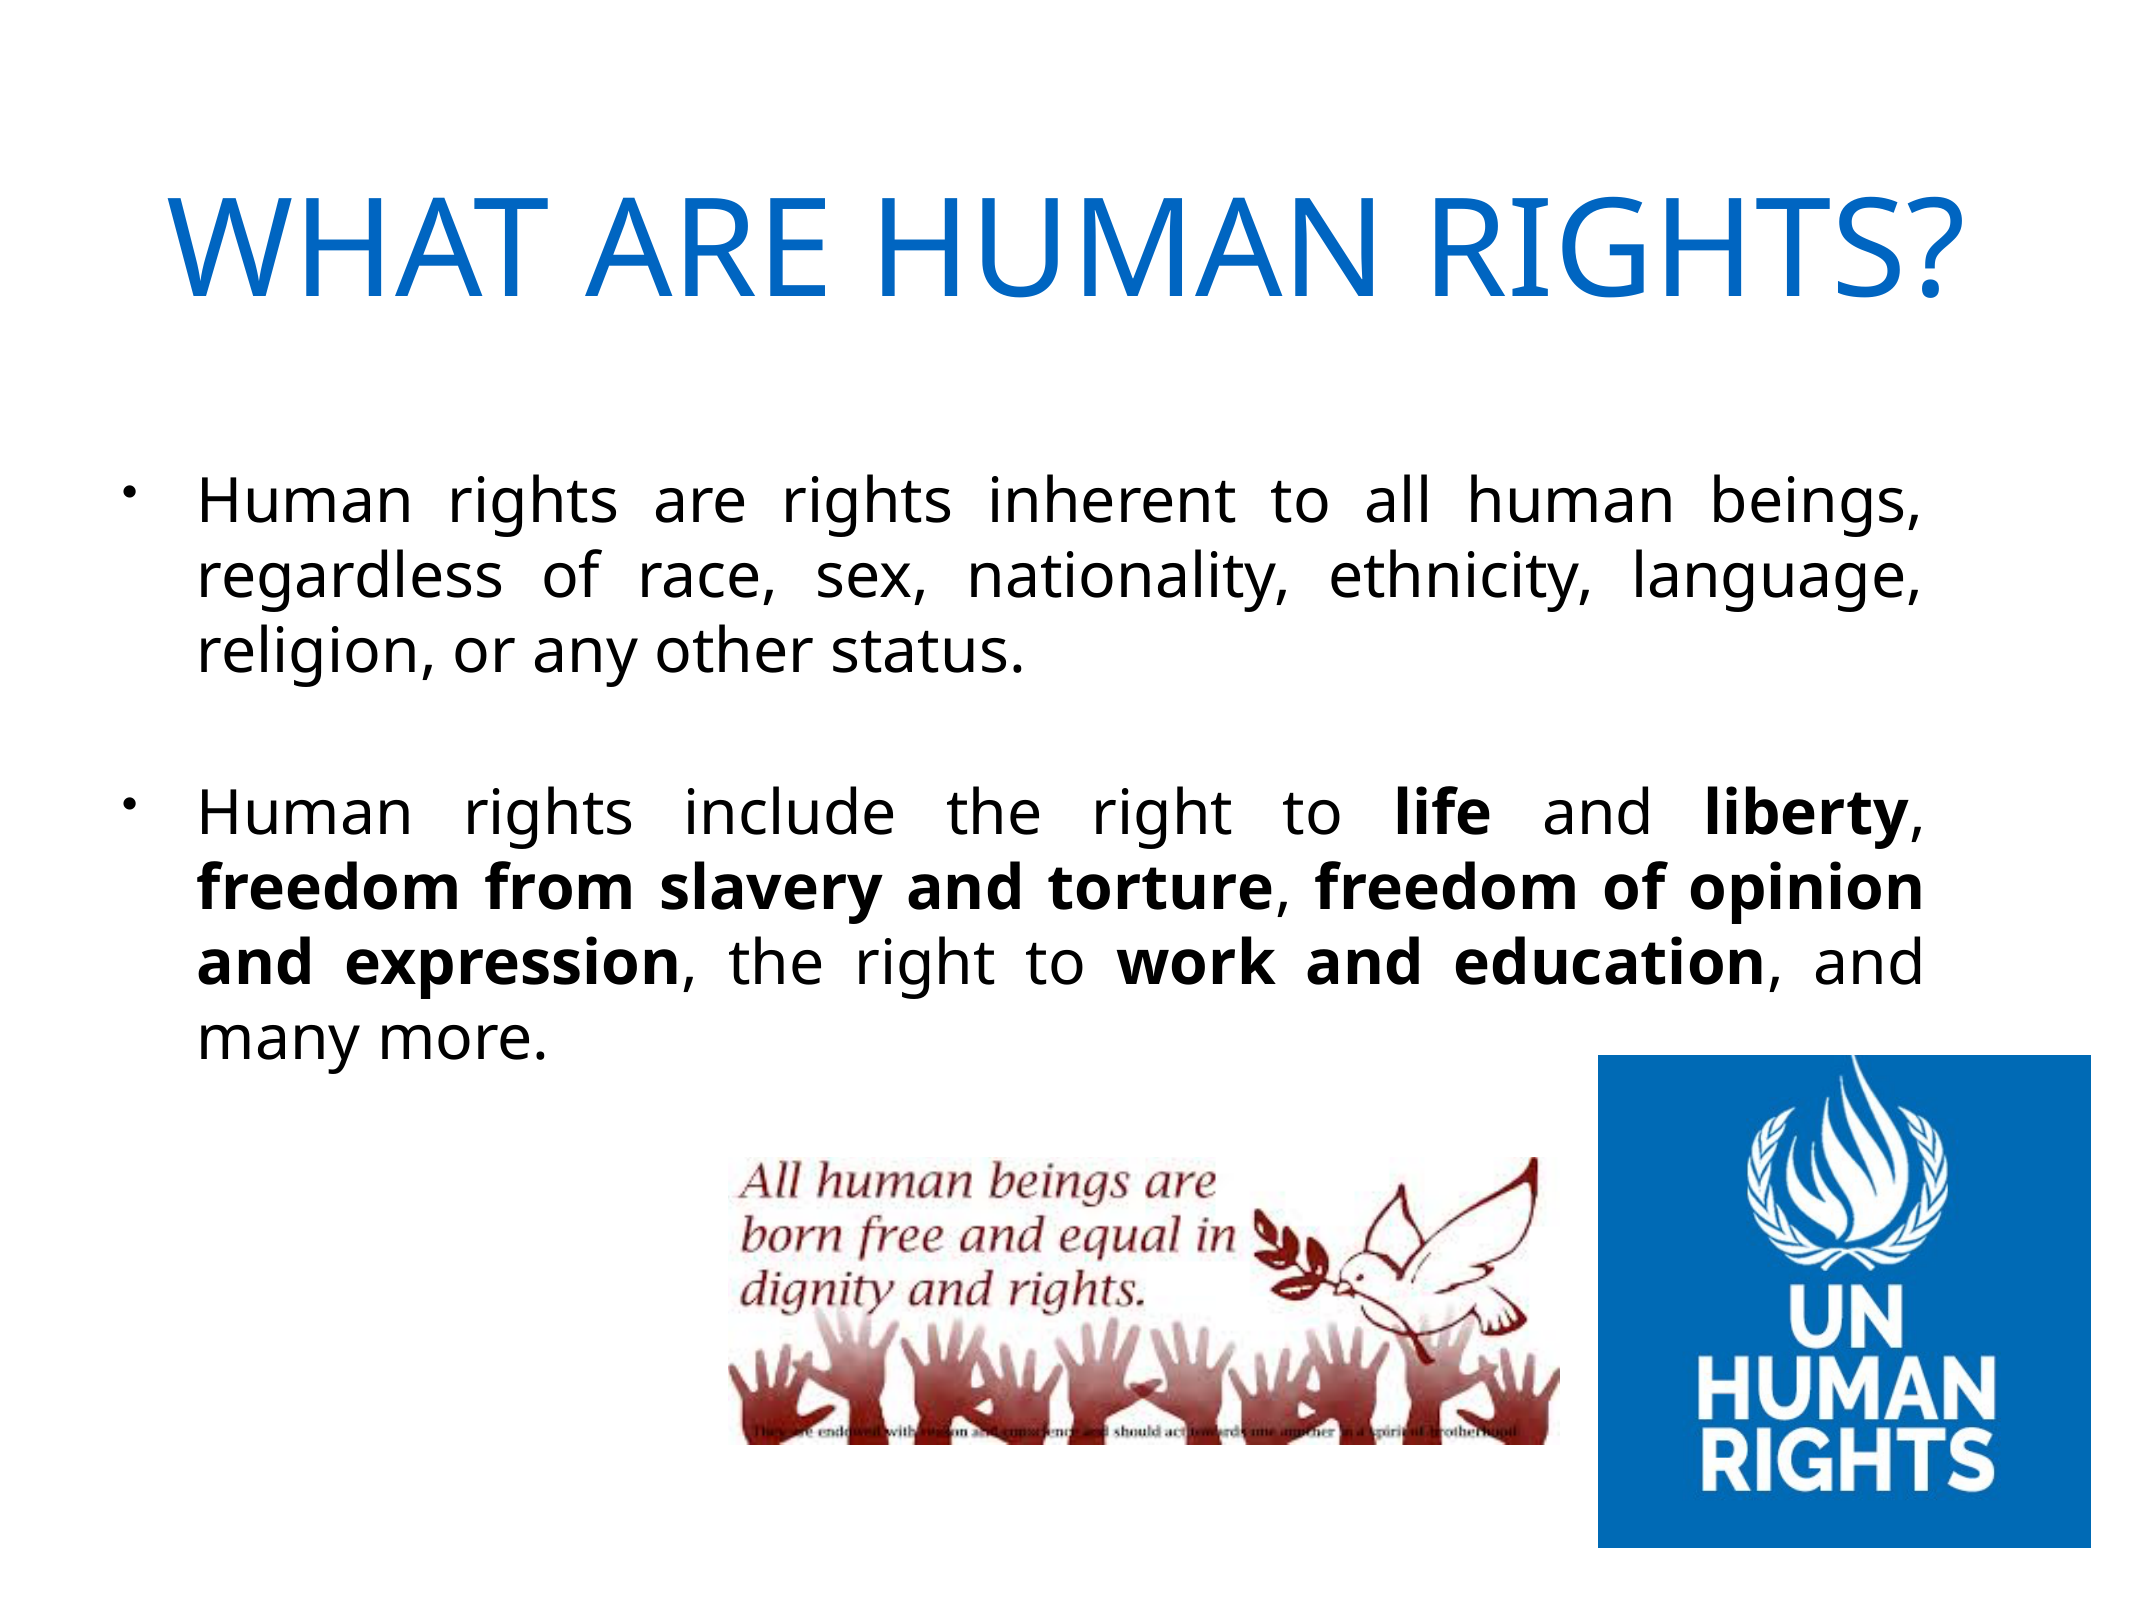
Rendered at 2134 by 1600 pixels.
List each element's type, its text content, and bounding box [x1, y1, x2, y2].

title WHAT ARE HUMAN RIGHTS? [155, 67, 1978, 417]
picture [1598, 1054, 2092, 1548]
picture [728, 1157, 1560, 1446]
list Human rights are rights inherent to all human beings, regardless of race, sex, nationality, ethnicity, language, religion, or any other status. Human rights include the right to life and liberty, freedom from slavery and torture, freedom of opinion and expression, the right to work and education, and many more. [113, 249, 1935, 1282]
